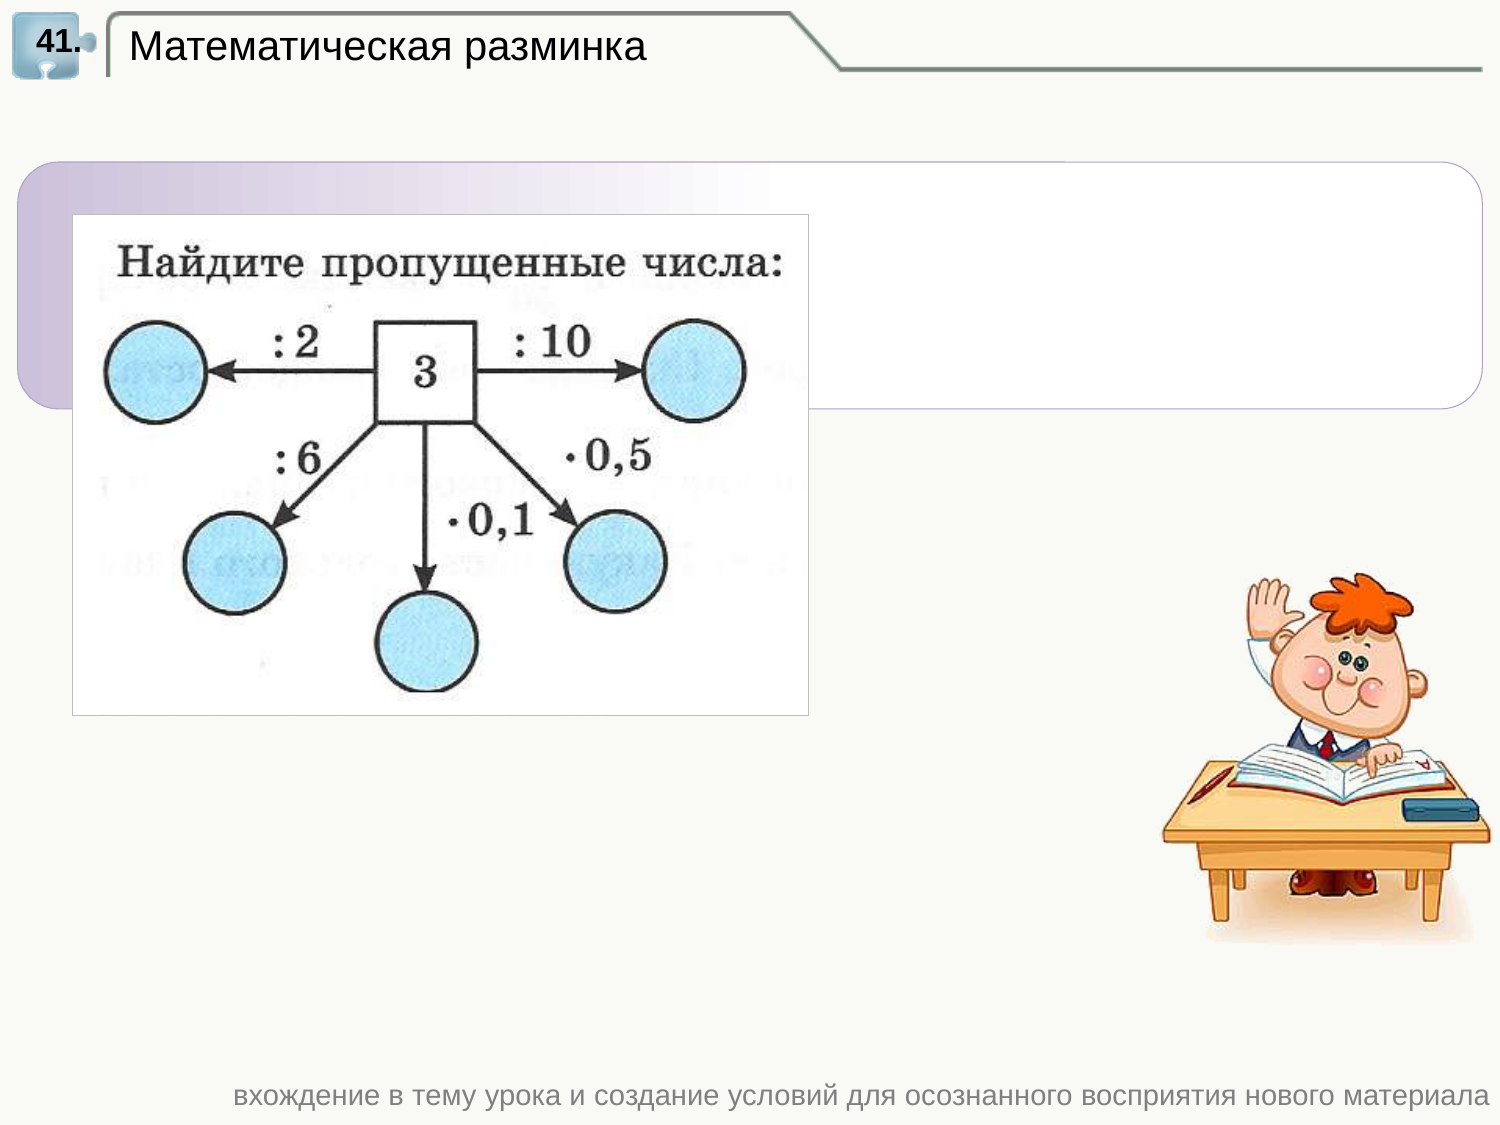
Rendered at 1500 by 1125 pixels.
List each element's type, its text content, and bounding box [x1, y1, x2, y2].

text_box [11, 11, 108, 81]
text_box вхождение в тему урока и создание условий для осознанного восприятия нового материала [0, 1068, 1500, 1119]
picture [72, 214, 809, 717]
picture [1155, 567, 1500, 959]
text_box [15, 159, 1485, 411]
picture [108, 11, 1483, 77]
